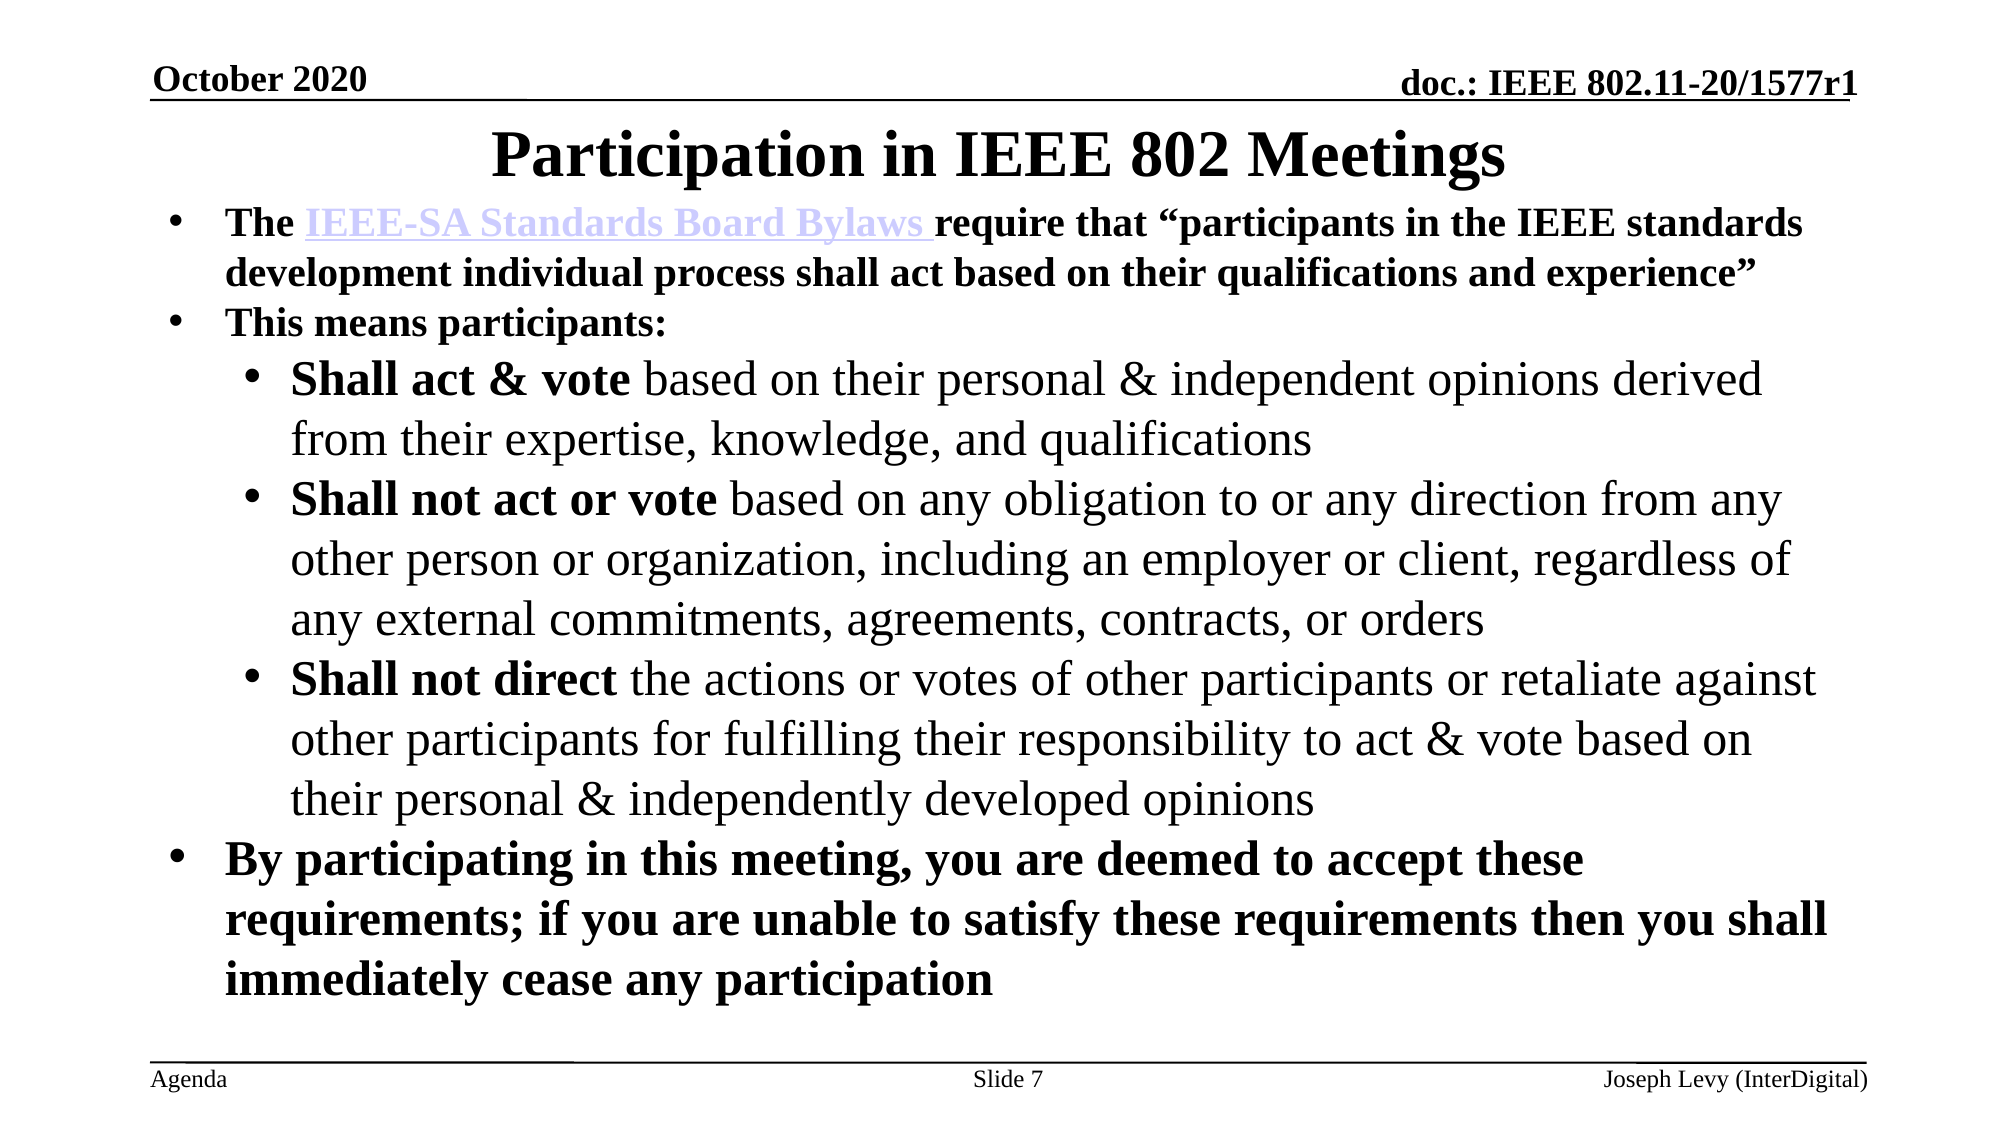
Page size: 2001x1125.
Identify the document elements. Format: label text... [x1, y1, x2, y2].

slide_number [152, 54, 563, 100]
list The IEEE-SA Standards Board Bylaws require that “participants in the IEEE standards development individual process shall act based on their qualifications and experience” This means participants: Shall act & vote based on their personal & independent opinions derived from their expertise, knowledge, and qualifications Shall not act or vote based on any obligation to or any direction from any other person or organization, including an employer or client, regardless of any external commitments, agreements, contracts, or orders Shall not direct the actions or votes of other participants or retaliate against other participants for fulfilling their responsibility to act & vote based on their personal & independently developed opinions By participating in this meeting, you are deemed to accept these requirements; if you are unable to satisfy these requirements then you shall immediately cease any participation [153, 187, 1854, 1038]
footer Joseph Levy (InterDigital) [1171, 1061, 1869, 1093]
title Participation in IEEE 802 Meetings [149, 112, 1850, 188]
slide_number Slide 7 [950, 1061, 1067, 1123]
